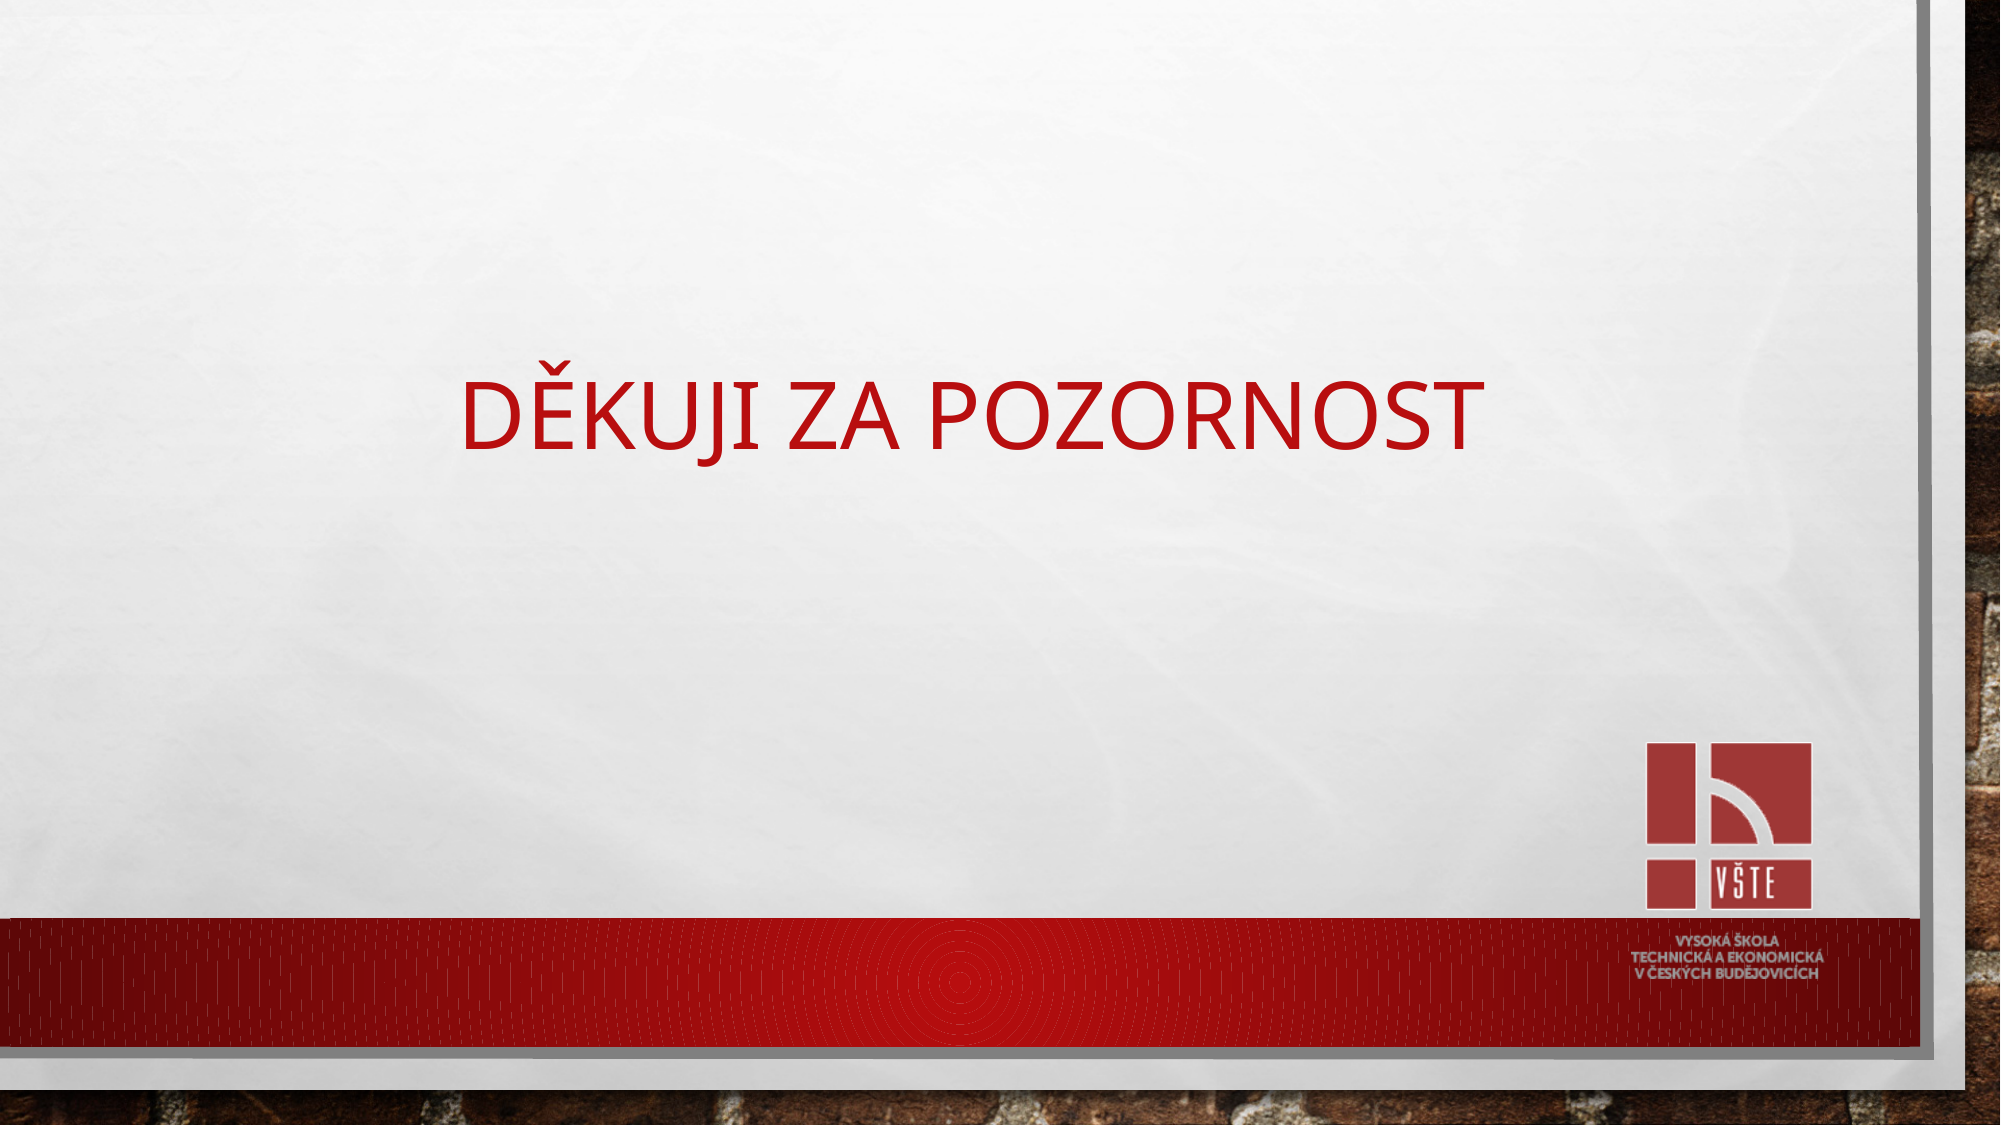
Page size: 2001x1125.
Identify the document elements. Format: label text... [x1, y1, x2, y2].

title Děkuji za pozornost [119, 275, 1825, 563]
picture [0, 0, 2000, 1125]
picture [1631, 742, 1826, 979]
